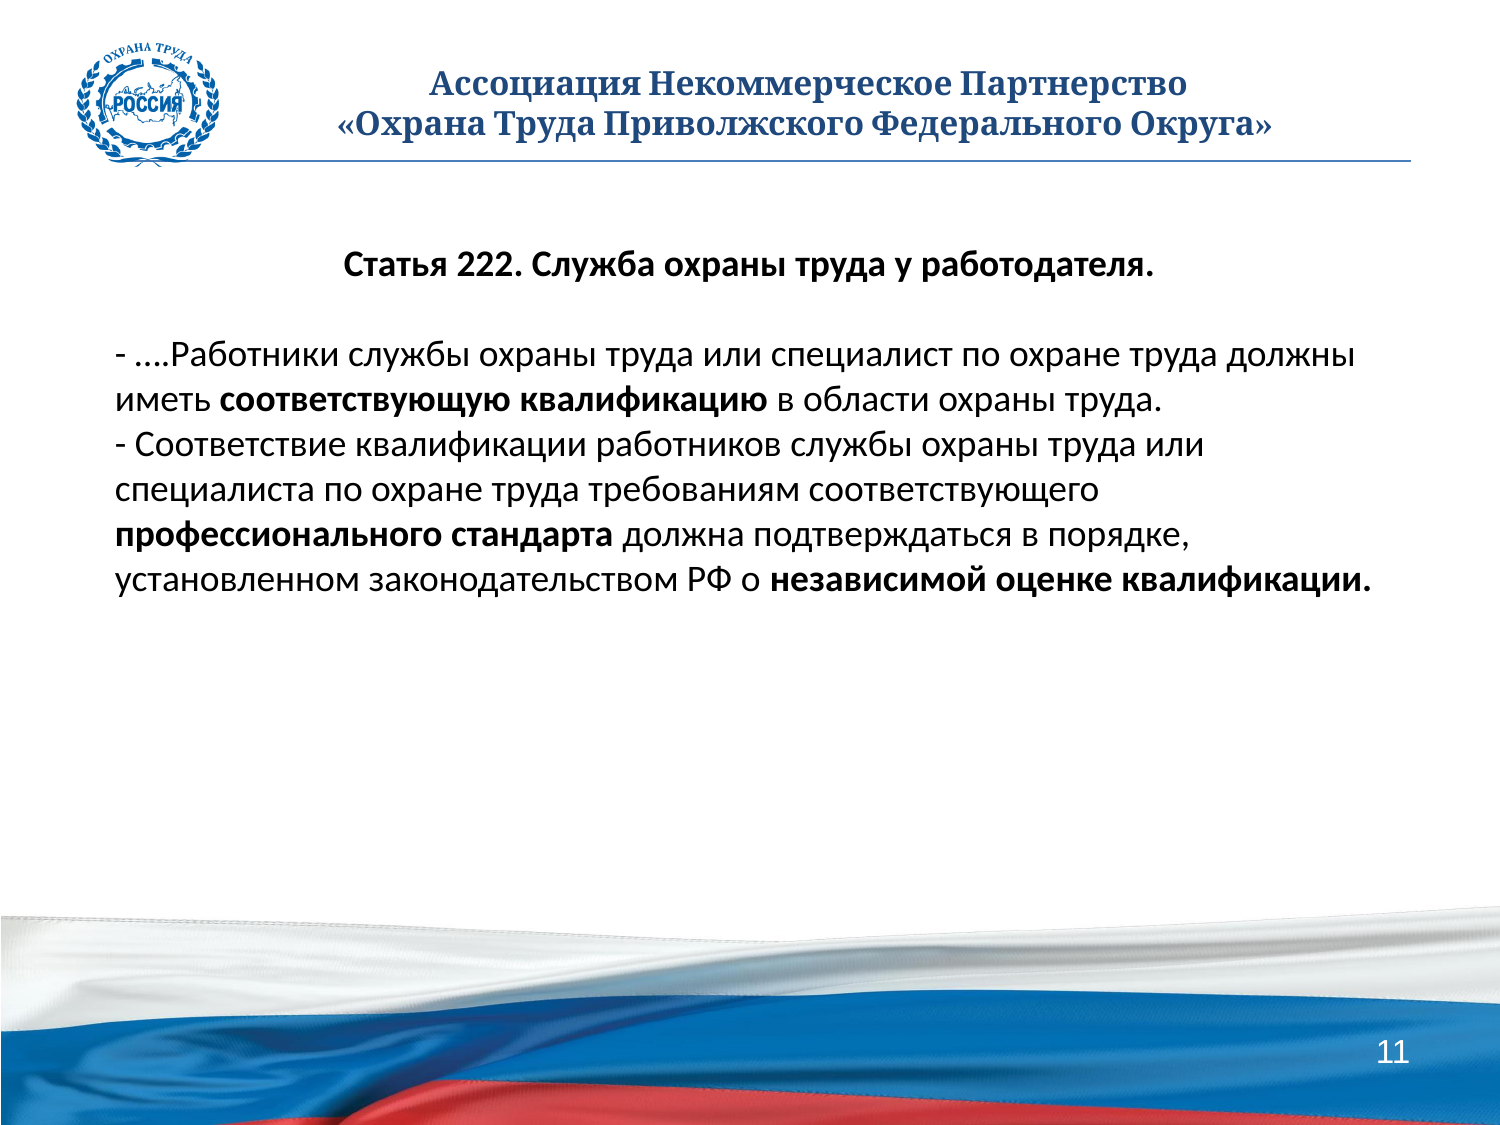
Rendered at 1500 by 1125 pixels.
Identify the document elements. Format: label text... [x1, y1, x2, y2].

picture [76, 42, 219, 167]
text_box Статья 222. Служба охраны труда у работодателя. - ….Работники службы охраны труда или специалист по охране труда должны иметь соответствующую квалификацию в области охраны труда. - Соответствие квалификации работников службы охраны труда или специалиста по охране труда требованиям соответствующего профессионального стандарта должна подтверждаться в порядке, установленном законодательством РФ о независимой оценке квалификации. [100, 231, 1400, 652]
list [75, 196, 1425, 882]
text_box Ассоциация Некоммерческое Партнерство «Охрана Труда Приволжского Федерального Округа» [223, 54, 1424, 150]
picture [1, 904, 1500, 1125]
